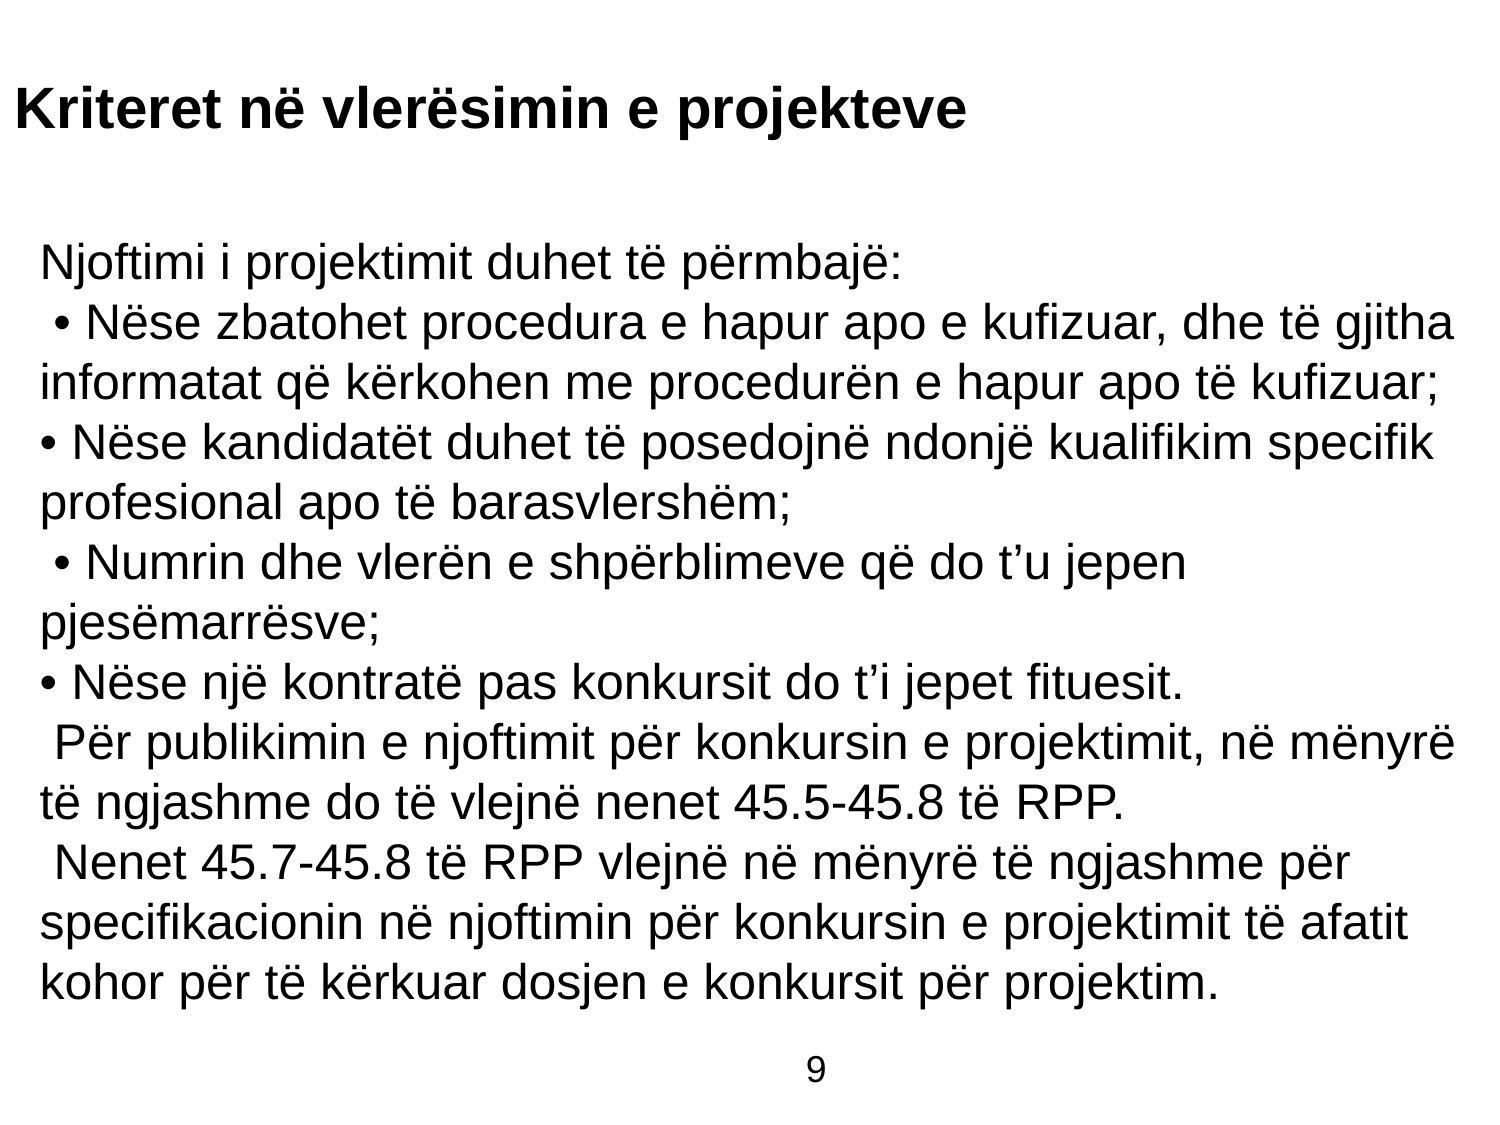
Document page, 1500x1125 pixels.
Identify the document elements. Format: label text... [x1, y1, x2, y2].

text_box Kriteret në vlerësimin e projekteve [0, 62, 1500, 148]
text_box Njoftimi i projektimit duhet të përmbajë: • Nëse zbatohet procedura e hapur apo e kufizuar, dhe të gjitha informatat që kërkohen me procedurën e hapur apo të kufizuar; • Nëse kandidatët duhet të posedojnë ndonjë kualifikim specifik profesional apo të barasvlershëm; • Numrin dhe vlerën e shpërblimeve që do t’u jepen pjesëmarrësve; • Nëse një kontratë pas konkursit do t’i jepet fituesit. Për publikimin e njoftimit për konkursin e projektimit, në mënyrë të ngjashme do të vlejnë nenet 45.5-45.8 të RPP. Nenet 45.7-45.8 të RPP vlejnë në mënyrë të ngjashme për specifikacionin në njoftimin për konkursin e projektimit të afatit kohor për të kërkuar dosjen e konkursit për projektim. [24, 162, 1500, 1078]
